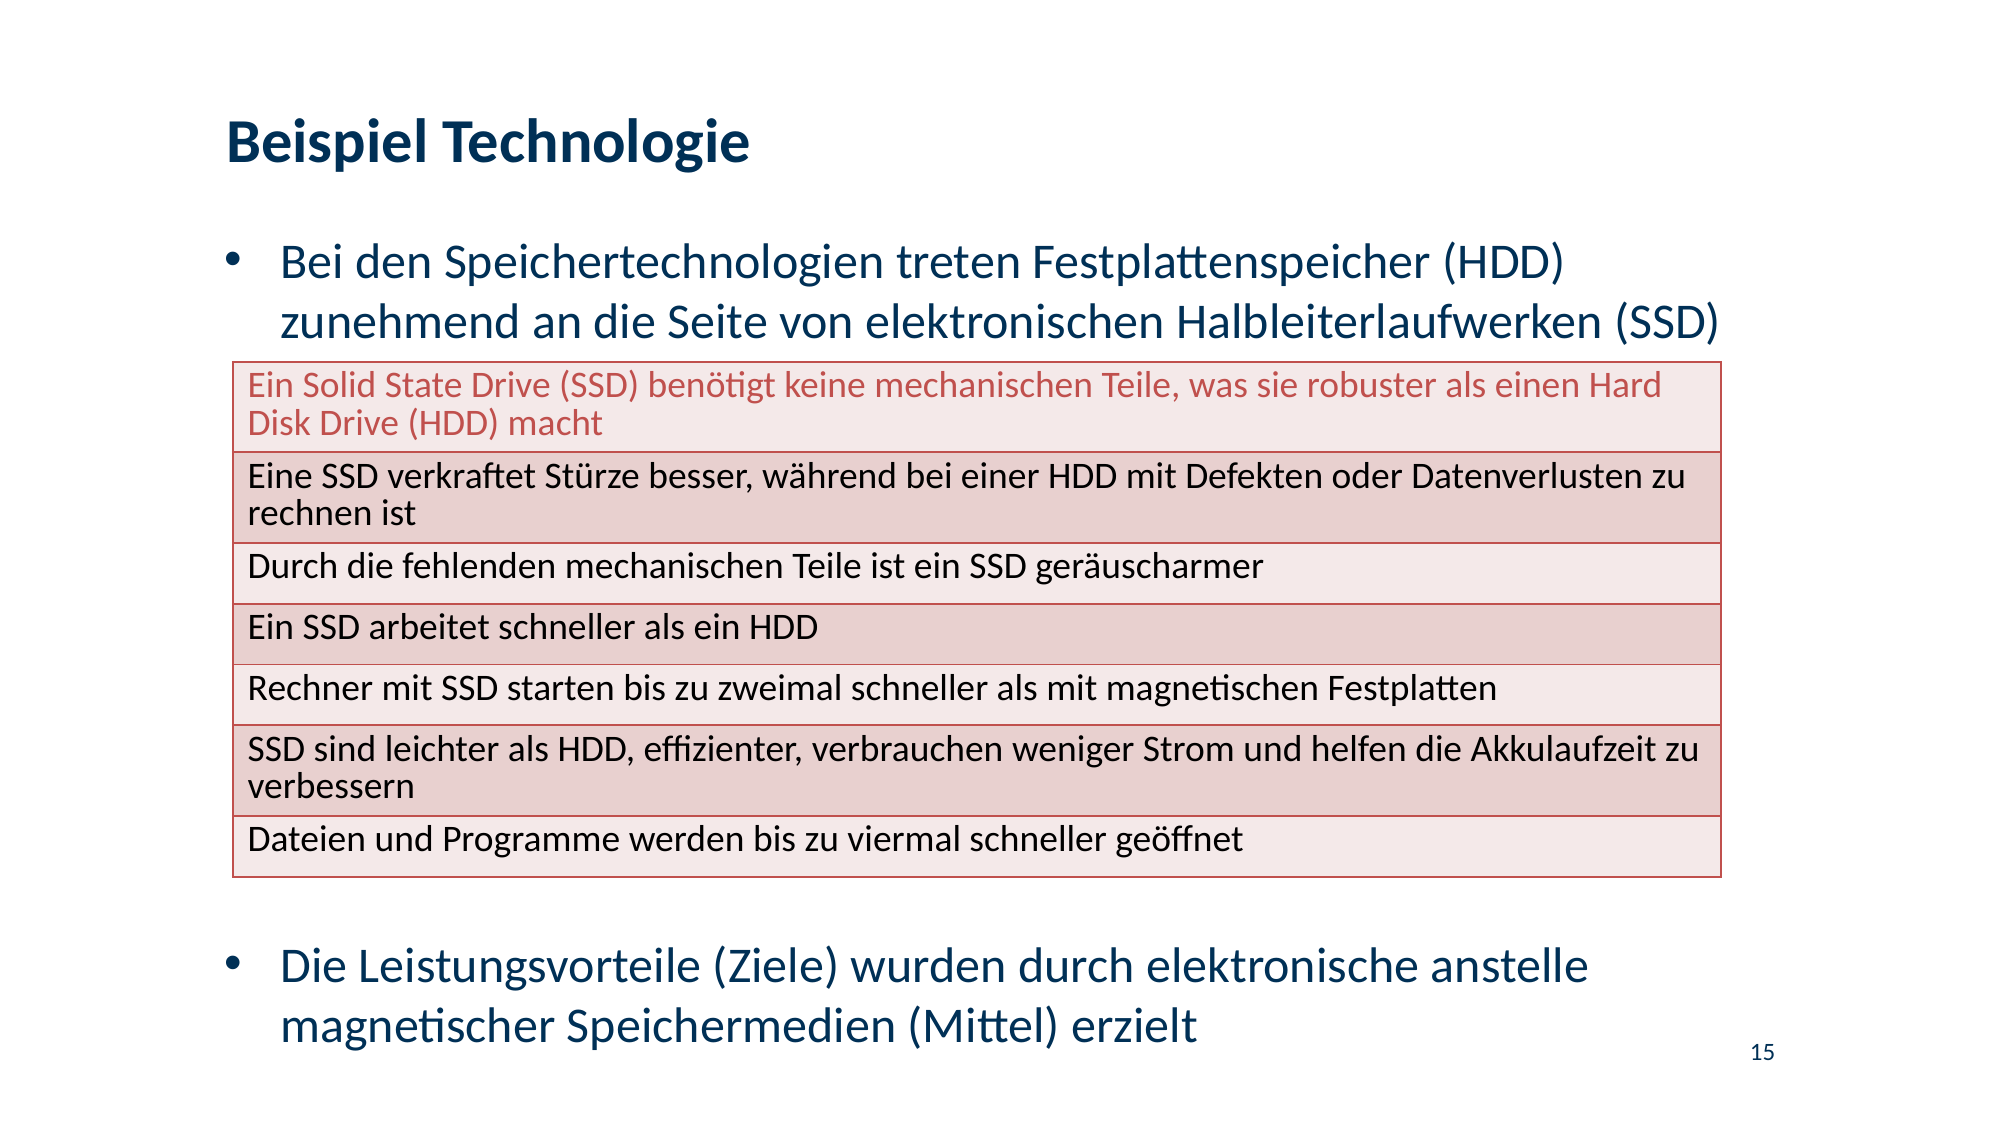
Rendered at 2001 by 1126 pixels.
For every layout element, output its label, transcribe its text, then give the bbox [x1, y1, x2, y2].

table_cell Eine SSD verkraftet Stürze besser, während bei einer HDD mit Defekten oder Datenverlusten zu rechnen ist [234, 453, 1720, 542]
table_cell Rechner mit SSD starten bis zu zweimal schneller als mit magnetischen Festplatten [234, 665, 1720, 724]
table_header Ein Solid State Drive (SSD) benötigt keine mechanischen Teile, was sie robuster als einen Hard Disk Drive (HDD) macht [234, 363, 1720, 451]
text_box Die Leistungsvorteile (Ziele) wurden durch elektronische anstelle magnetischer Speichermedien (Mittel) erzielt [224, 932, 1772, 1071]
table_cell Dateien und Programme werden bis zu viermal schneller geöffnet [234, 817, 1720, 876]
table_cell Ein SSD arbeitet schneller als ein HDD [234, 605, 1720, 664]
title Beispiel Technologie [226, 100, 1286, 228]
text_box Bei den Speichertechnologien treten Festplattenspeicher (HDD) zunehmend an die Seite von elektronischen Halbleiterlaufwerken (SSD) [224, 228, 1772, 362]
table_cell Durch die fehlenden mechanischen Teile ist ein SSD geräuscharmer [234, 544, 1720, 603]
table_cell SSD sind leichter als HDD, effizienter, verbrauchen weniger Strom und helfen die Akkulaufzeit zu verbessern [234, 726, 1720, 815]
slide_number 15 [1772, 1035, 1776, 1066]
